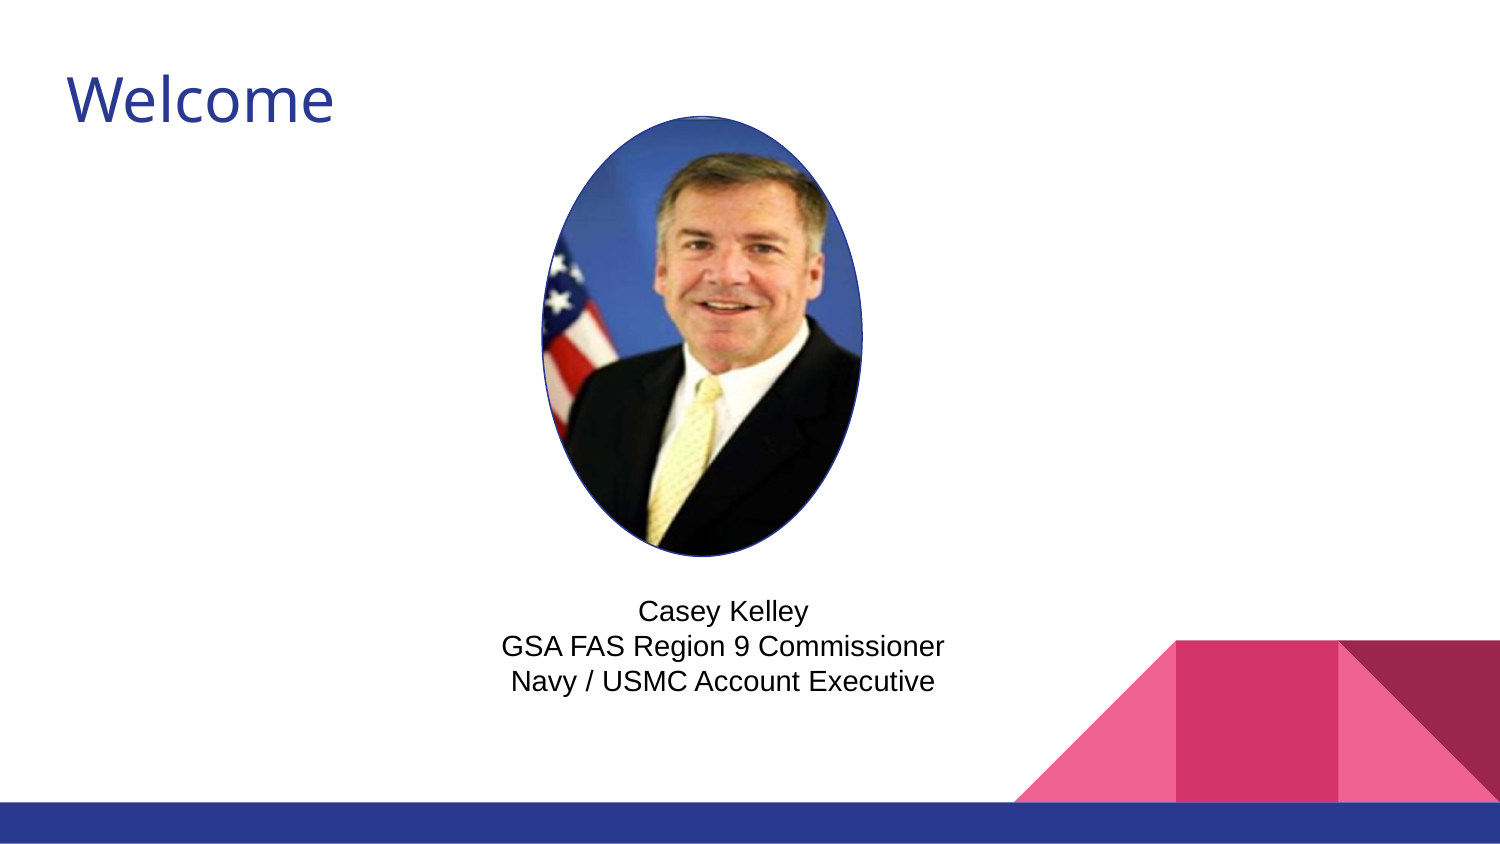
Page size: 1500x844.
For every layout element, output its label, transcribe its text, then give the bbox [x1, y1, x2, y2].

title Welcome [51, 45, 1449, 146]
picture [541, 116, 863, 557]
text_box Casey Kelley GSA FAS Region 9 Commissioner Navy / USMC Account Executive [483, 584, 964, 705]
